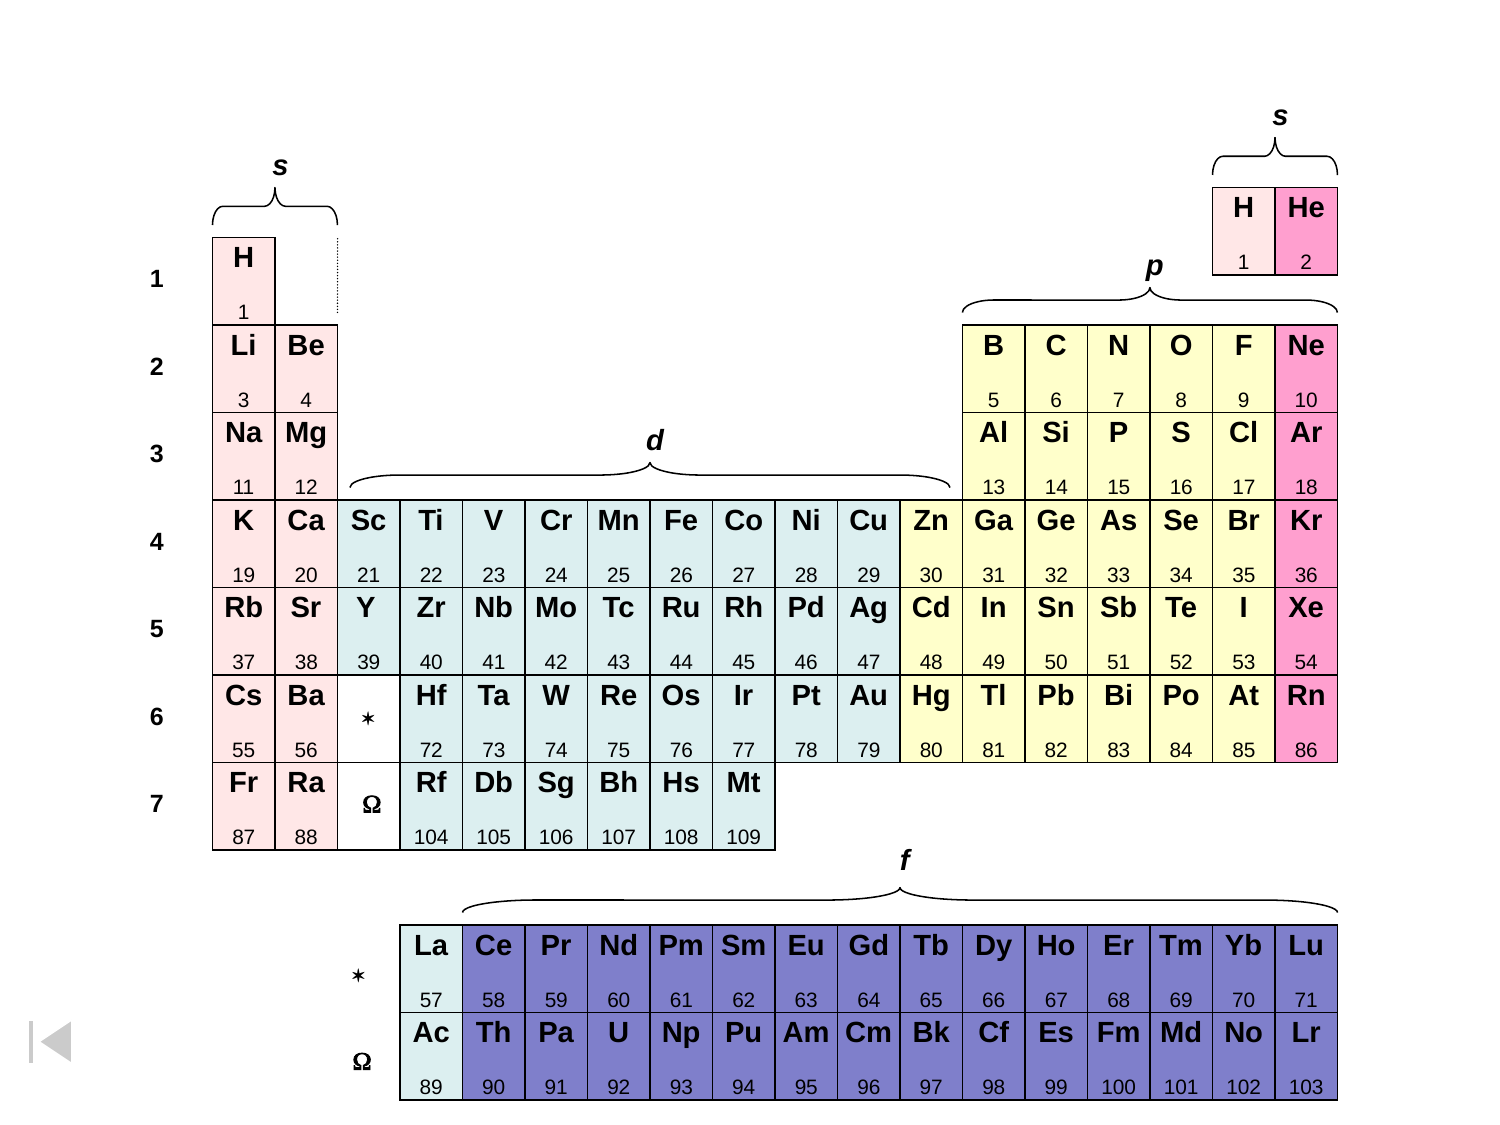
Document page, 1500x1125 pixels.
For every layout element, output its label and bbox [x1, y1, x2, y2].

text_box [399, 924, 1338, 1100]
text_box [0, 1012, 100, 1072]
text_box [337, 950, 380, 995]
text_box [962, 239, 1338, 313]
text_box [1212, 187, 1338, 275]
text_box [349, 414, 950, 488]
text_box [1212, 89, 1338, 176]
text_box [135, 692, 179, 738]
text_box [135, 517, 179, 563]
text_box [337, 1037, 387, 1088]
text_box [135, 430, 179, 476]
text_box [135, 605, 179, 651]
text_box [885, 833, 925, 884]
text_box [135, 780, 179, 826]
text_box [135, 255, 179, 301]
text_box [135, 342, 179, 388]
text_box [212, 139, 338, 226]
text_box [462, 887, 1338, 913]
text_box [212, 237, 1338, 850]
